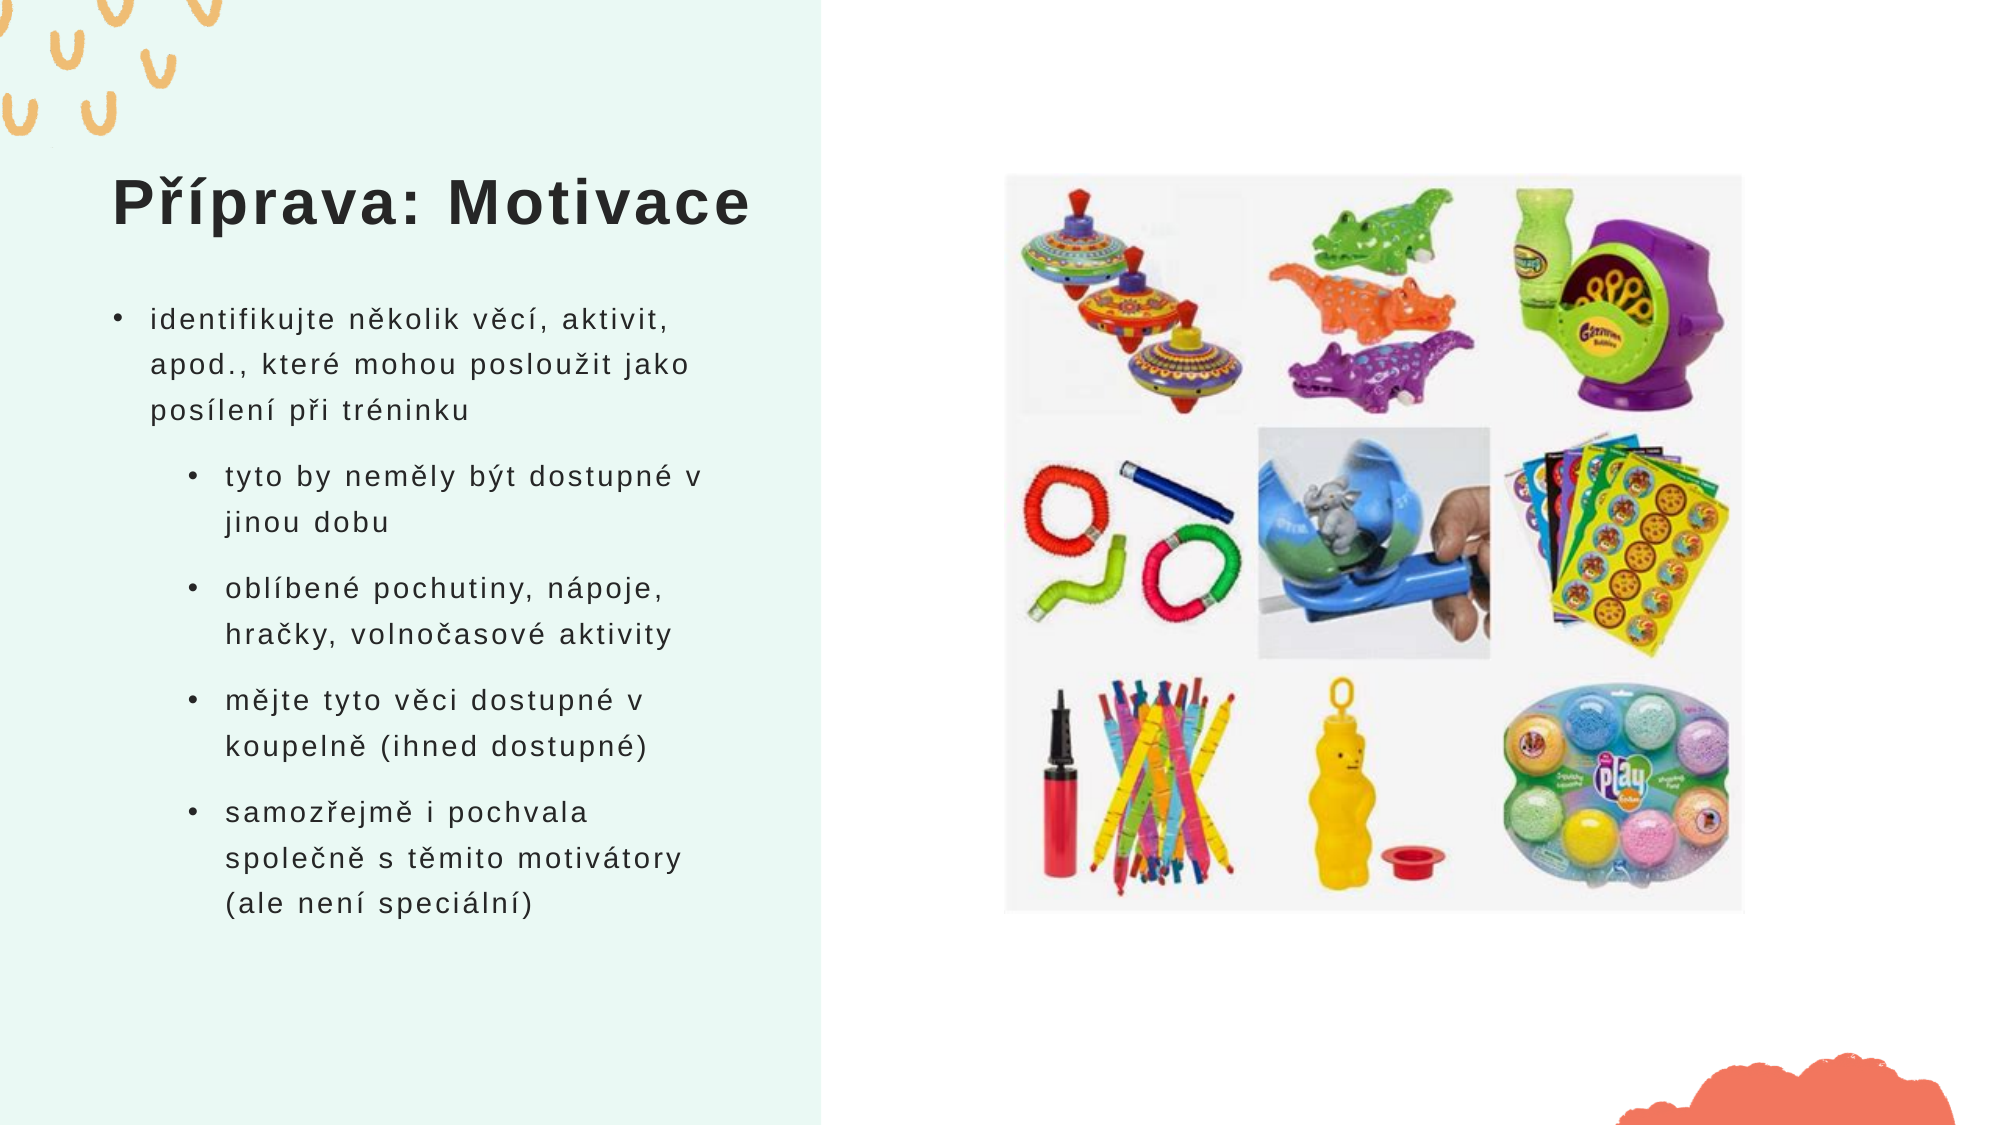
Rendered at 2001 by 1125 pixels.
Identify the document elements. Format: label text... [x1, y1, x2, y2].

title Příprava: Motivace [95, 126, 813, 272]
list identifikujte několik věcí, aktivit, apod., které mohou posloužit jako posílení při tréninku tyto by neměly být dostupné v jinou dobu oblíbené pochutiny, nápoje, hračky, volnočasové aktivity mějte tyto věci dostupné v koupelně (ihned dostupné) samozřejmě i pochvala společně s těmito motivátory (ale není speciální) [96, 289, 746, 961]
picture [1592, 997, 1969, 1125]
text_box [117, 310, 767, 982]
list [1004, 173, 1745, 914]
picture [0, 0, 246, 148]
